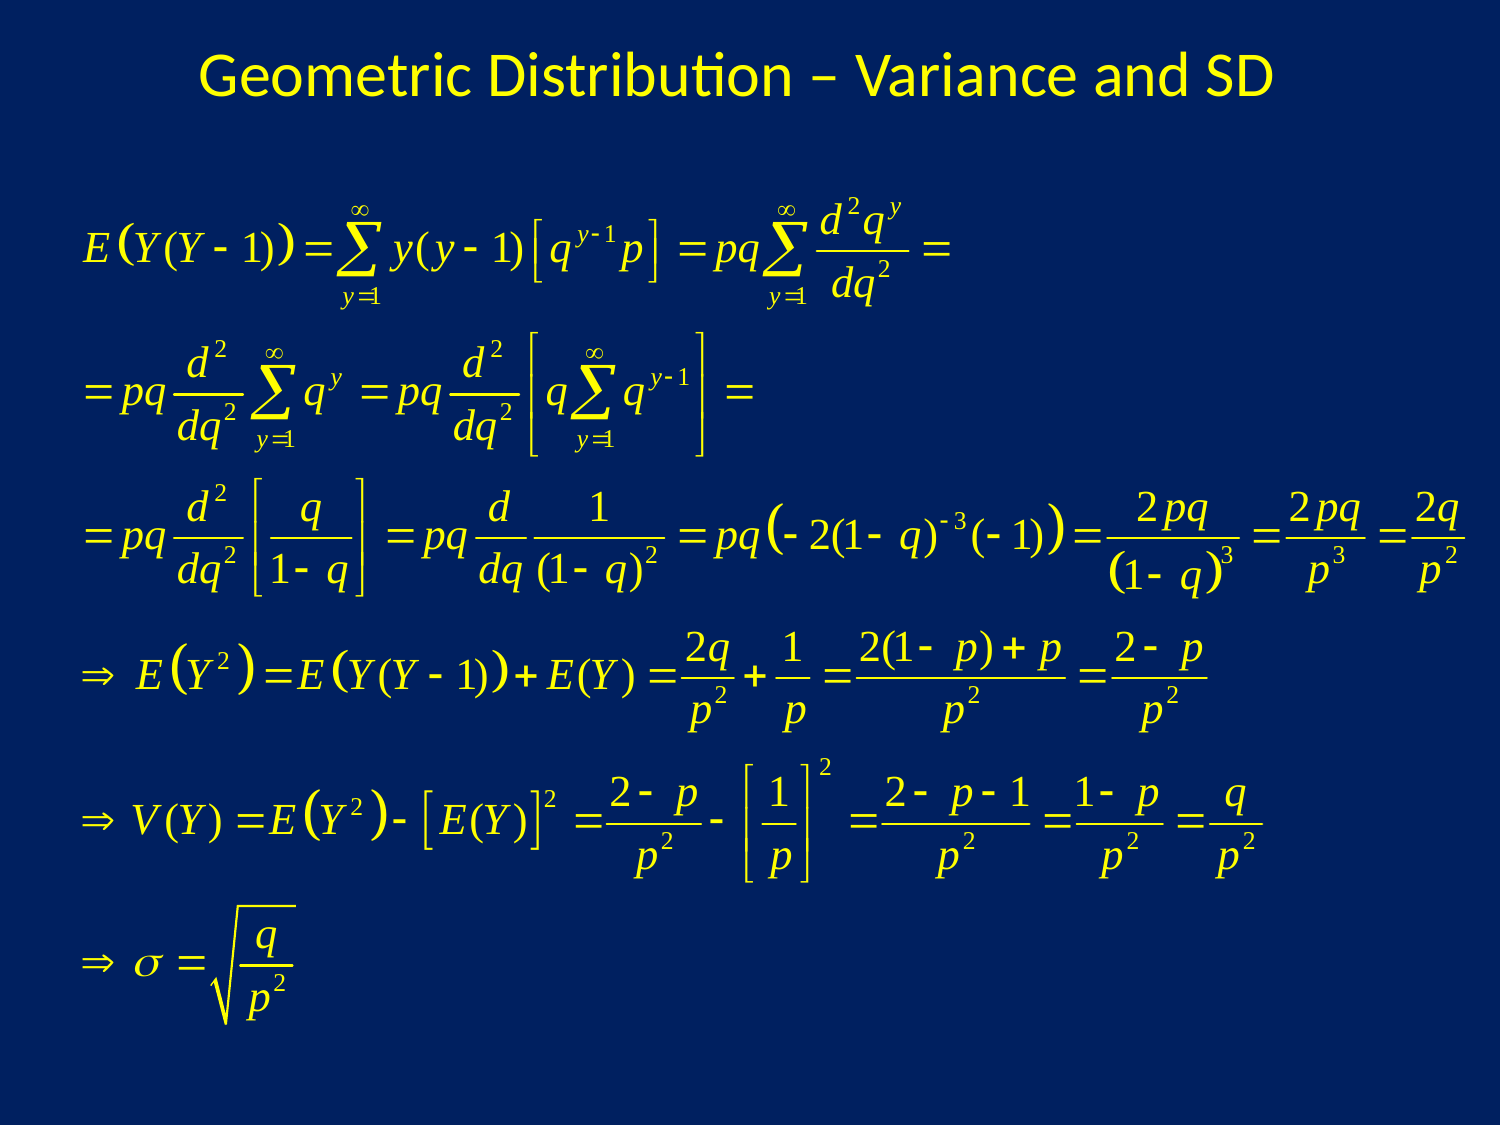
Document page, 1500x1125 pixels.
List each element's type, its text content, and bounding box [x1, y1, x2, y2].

title Geometric Distribution – Variance and SD [62, 24, 1413, 118]
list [74, 187, 1476, 1036]
